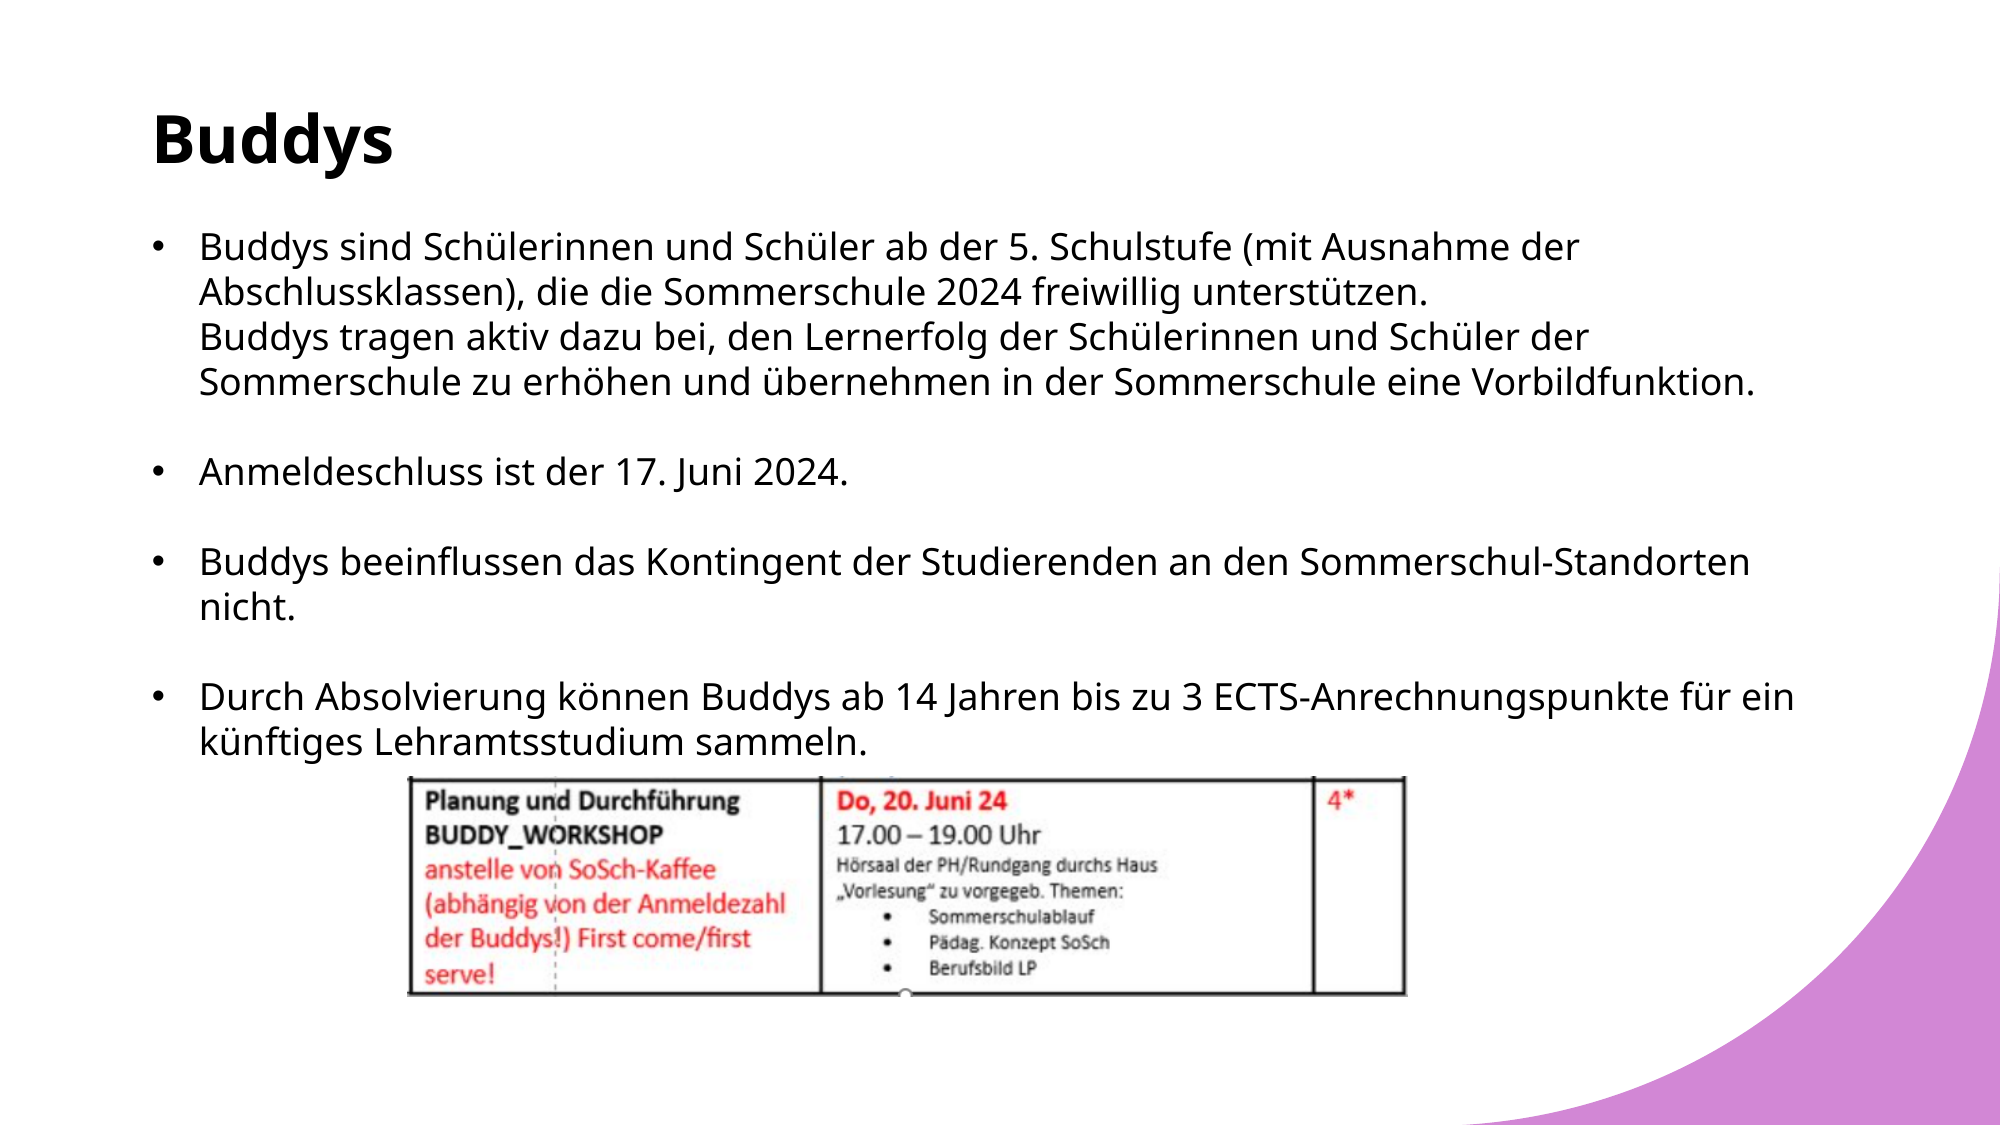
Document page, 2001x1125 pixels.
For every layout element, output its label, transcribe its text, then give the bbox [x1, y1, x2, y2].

text_box Buddys sind Schülerinnen und Schüler ab der 5. Schulstufe (mit Ausnahme der Abschlussklassen), die die Sommerschule 2024 freiwillig unterstützen. Buddys tragen aktiv dazu bei, den Lernerfolg der Schülerinnen und Schüler der Sommerschule zu erhöhen und übernehmen in der Sommerschule eine Vorbildfunktion. Anmeldeschluss ist der 17. Juni 2024. Buddys beeinflussen das Kontingent der Studierenden an den Sommerschul-Standorten nicht. Durch Absolvierung können Buddys ab 14 Jahren bis zu 3 ECTS-Anrechnungspunkte für ein künftiges Lehramtsstudium sammeln. [136, 215, 1864, 816]
picture [407, 776, 1408, 997]
title Buddys [136, 0, 1769, 185]
